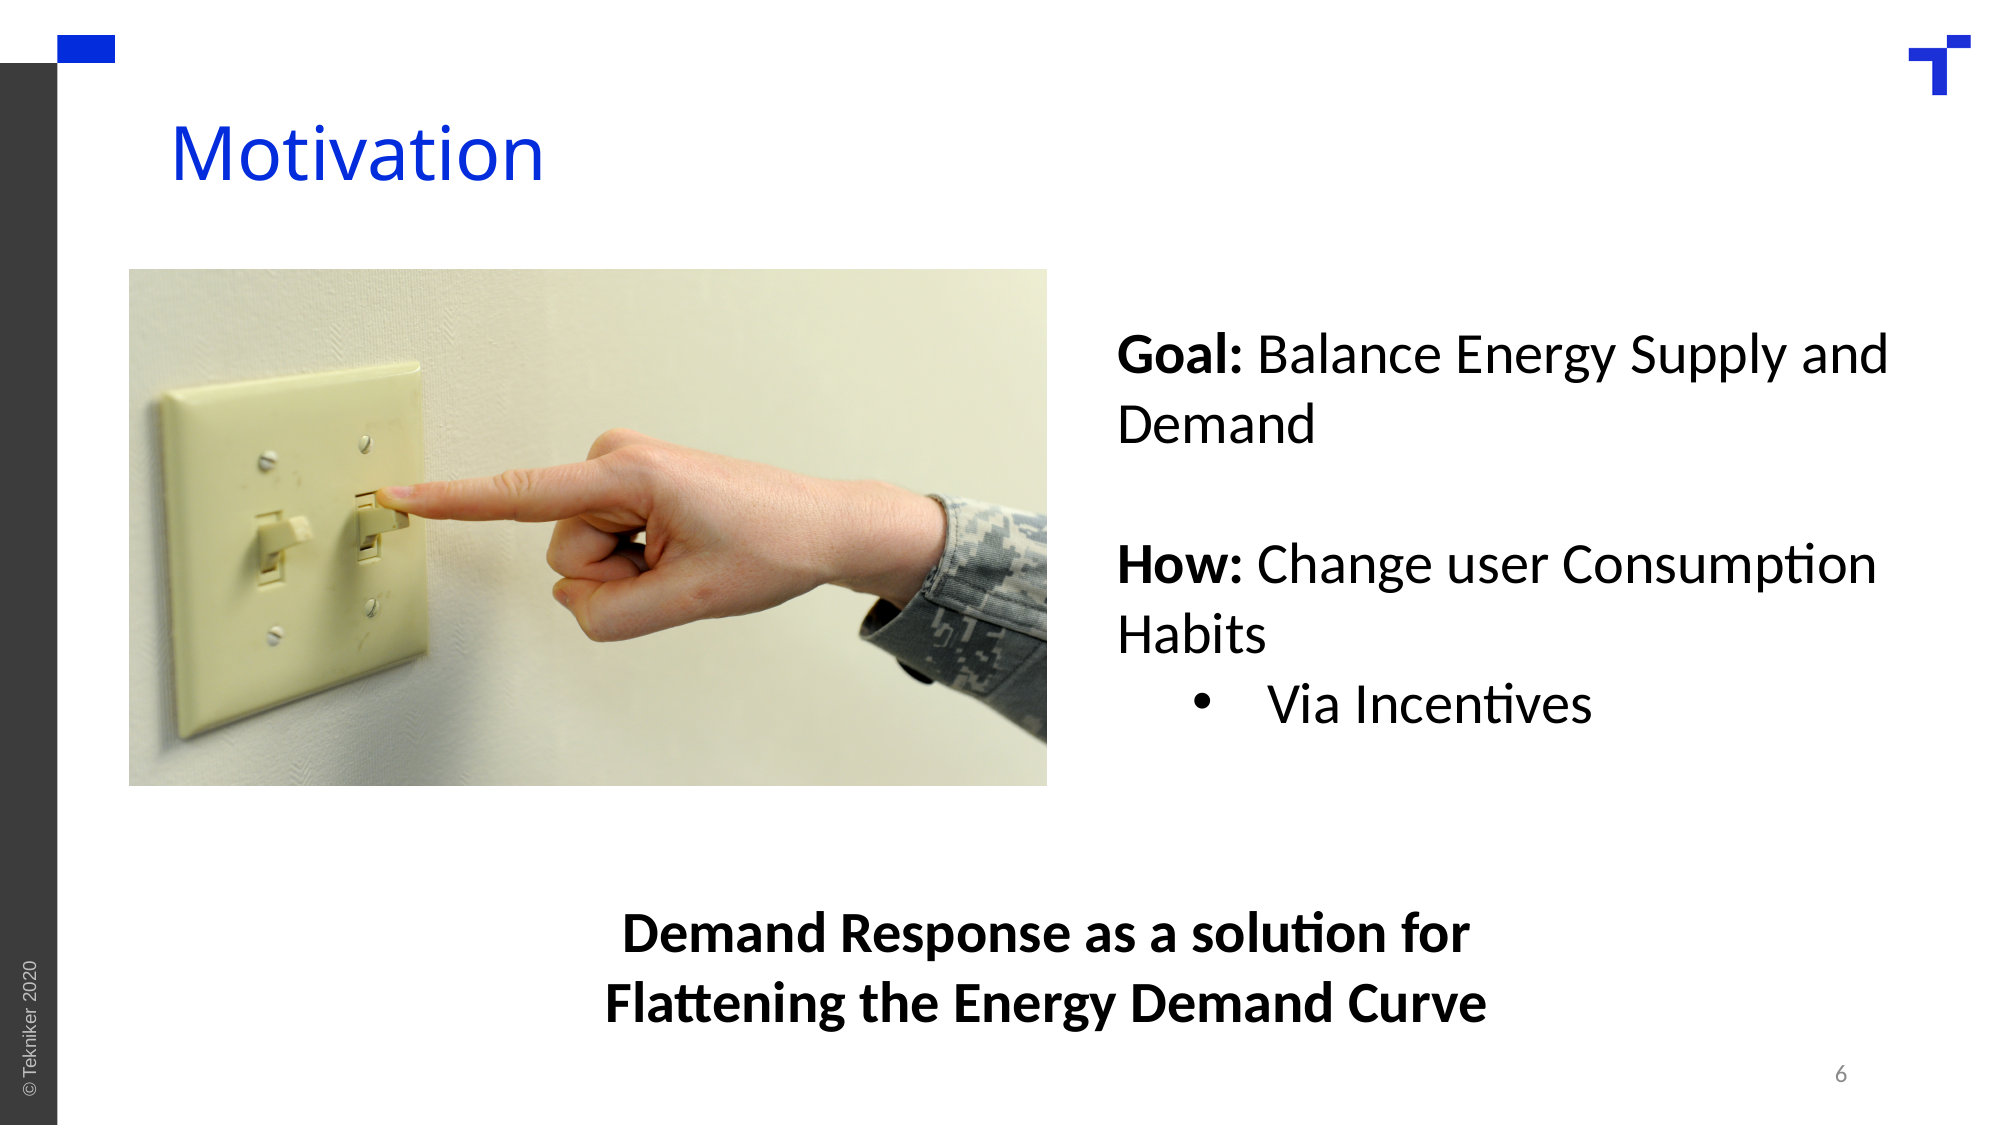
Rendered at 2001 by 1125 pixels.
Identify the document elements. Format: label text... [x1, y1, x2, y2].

picture [129, 269, 1047, 786]
picture [1907, 31, 1971, 96]
text_box Goal: Balance Energy Supply and Demand How: Change user Consumption Habits Via Incentives [1102, 307, 1963, 743]
text_box Demand Response as a solution for Flattening the Energy Demand Curve [168, 887, 1926, 1042]
title Motivation [154, 47, 1358, 266]
slide_number 6 [1412, 1042, 1863, 1103]
